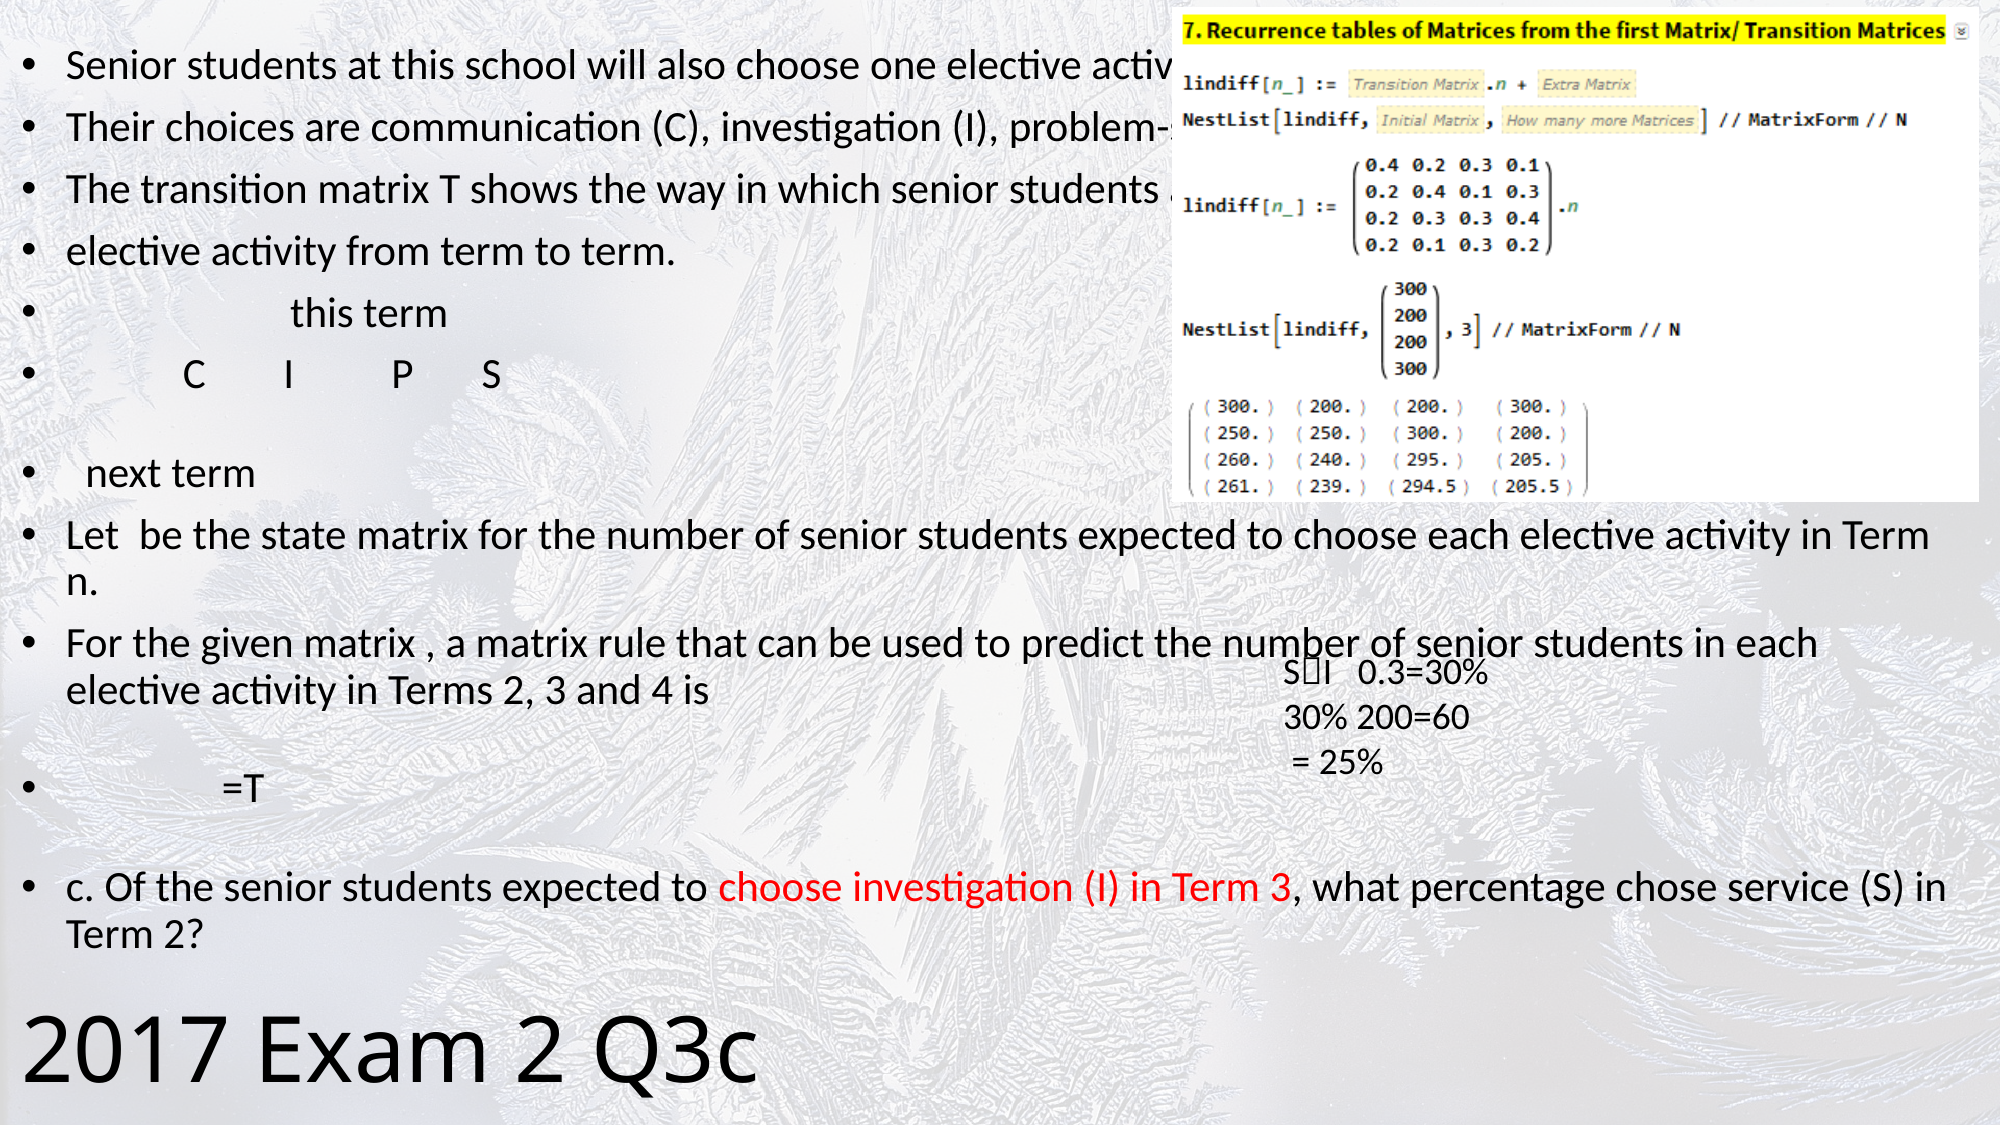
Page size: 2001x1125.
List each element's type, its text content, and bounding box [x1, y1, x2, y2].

picture [1172, 7, 1979, 502]
title 2017 Exam 2 Q3c [6, 987, 1732, 1118]
